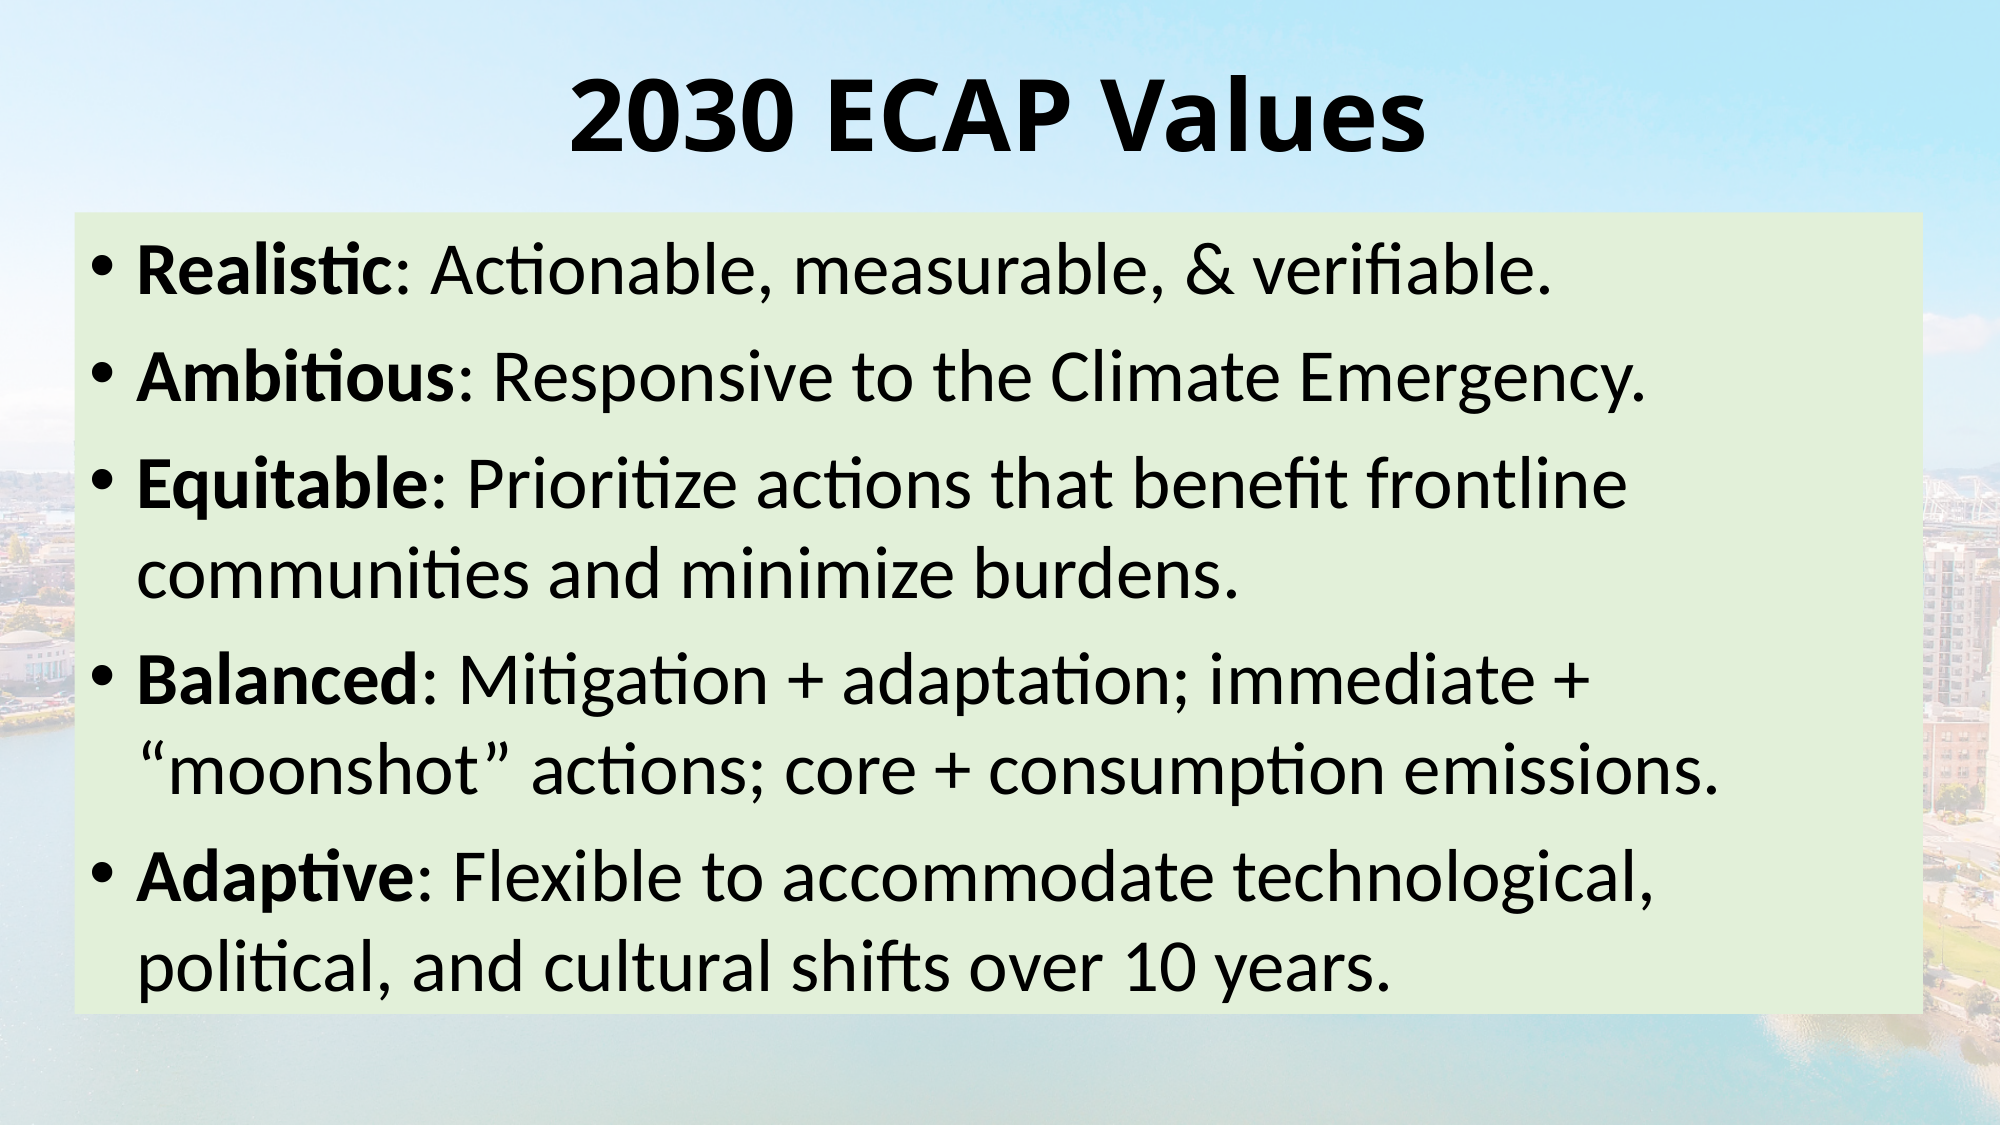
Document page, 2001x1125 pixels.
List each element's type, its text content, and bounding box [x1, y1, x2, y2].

title 2030 ECAP Values [136, 44, 1862, 195]
text_box Realistic: Actionable, measurable, & verifiable. Ambitious: Responsive to the Climate Emergency. Equitable: Prioritize actions that benefit frontline communities and minimize burdens. Balanced: Mitigation + adaptation; immediate + “moonshot” actions; core + consumption emissions. Adaptive: Flexible to accommodate technological, political, and cultural shifts over 10 years. [74, 212, 1923, 1014]
